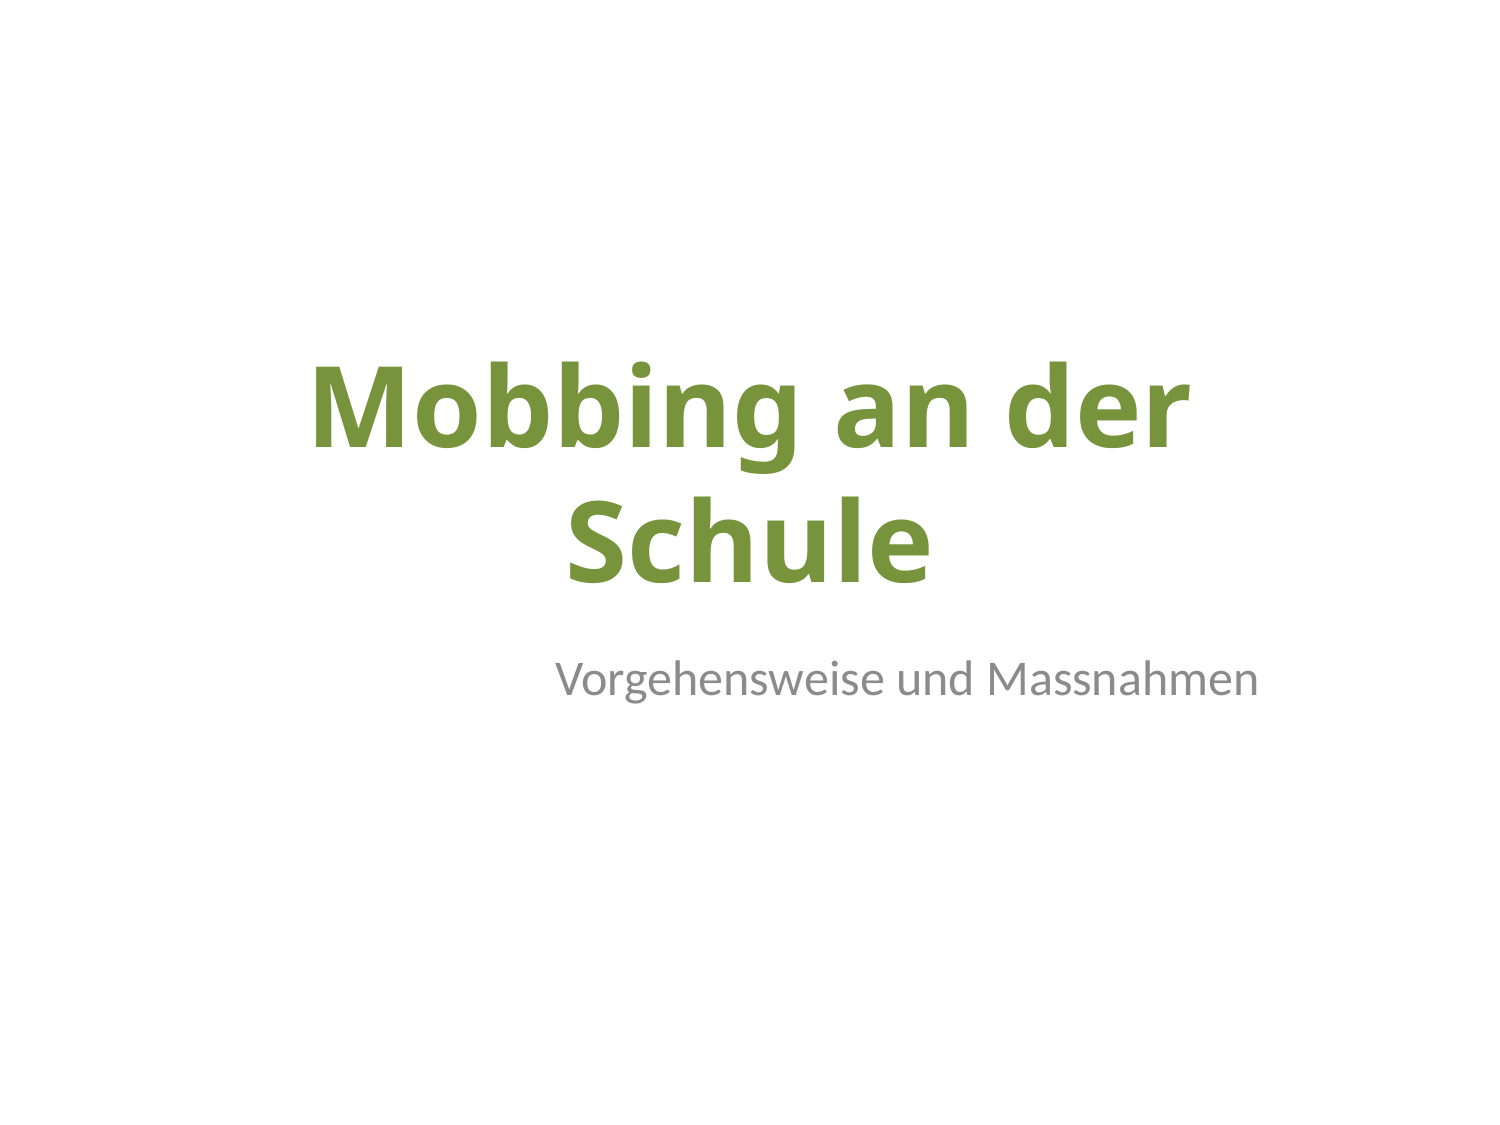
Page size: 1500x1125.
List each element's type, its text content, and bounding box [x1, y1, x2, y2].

subtitle Vorgehensweise und Massnahmen [225, 637, 1275, 925]
title Mobbing an der Schule [112, 349, 1388, 591]
